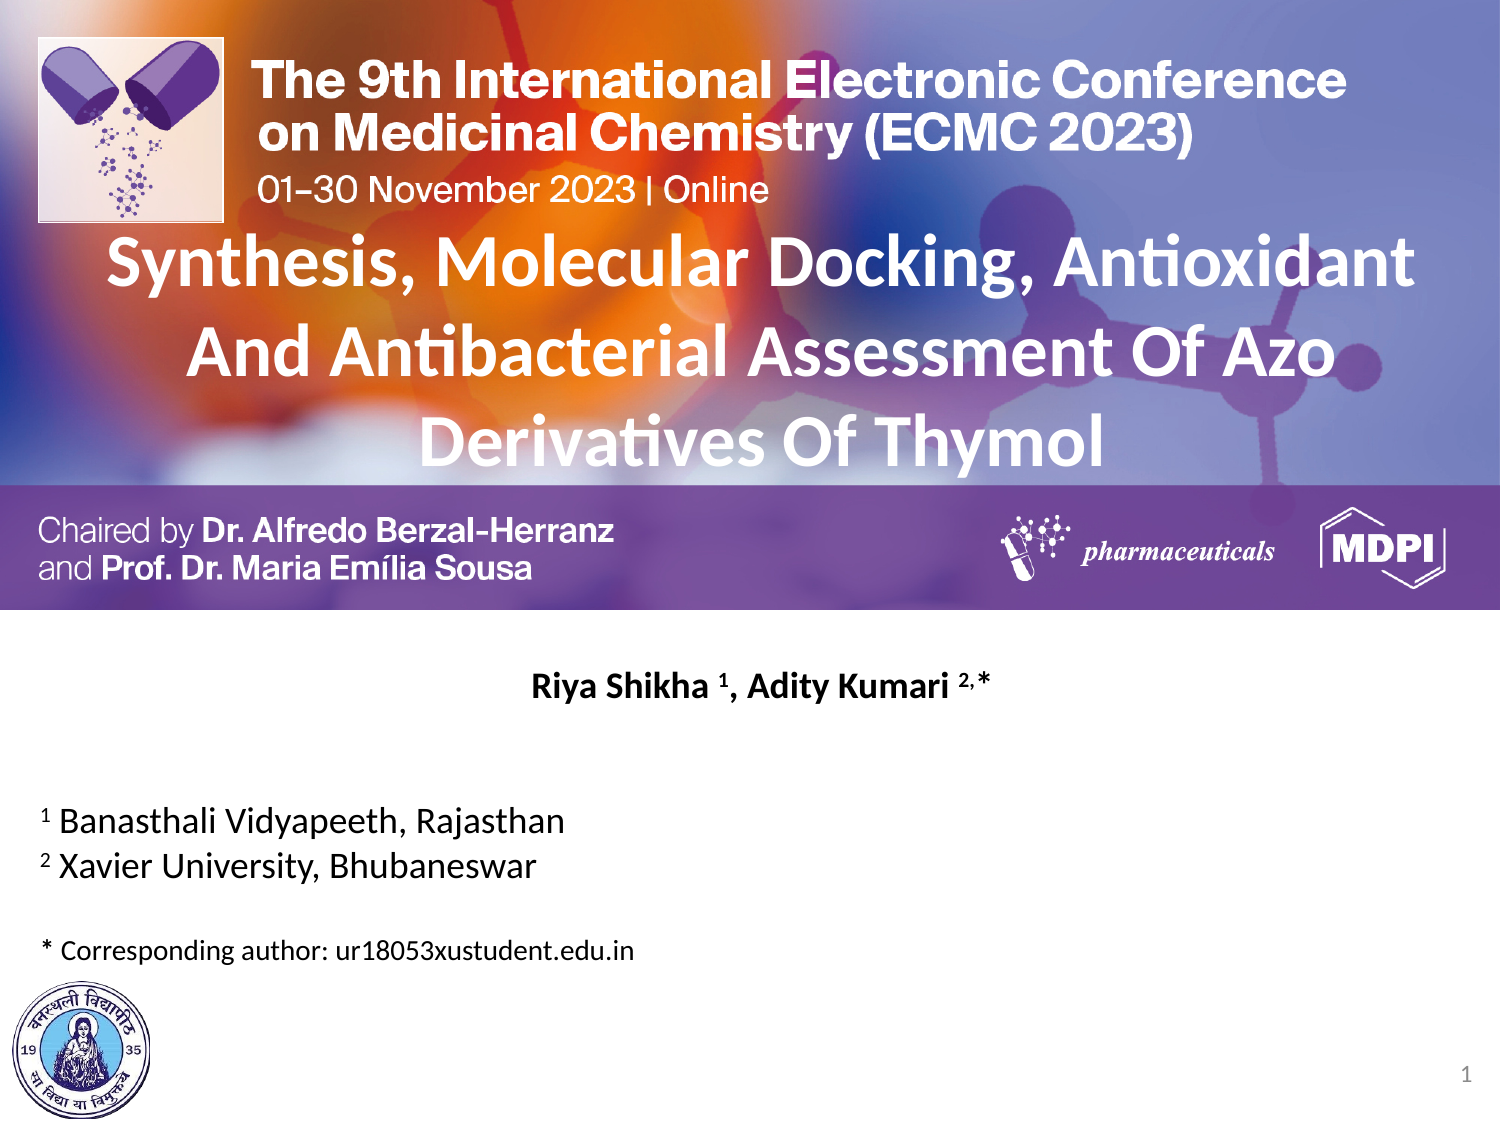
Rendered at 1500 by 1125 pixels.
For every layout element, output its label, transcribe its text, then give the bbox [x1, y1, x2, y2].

picture [0, 0, 1500, 610]
slide_number 1 [1137, 1042, 1488, 1103]
text_box Synthesis, Molecular Docking, Antioxidant And Antibacterial Assessment Of Azo Derivatives Of Thymol Riya Shikha 1, Adity Kumari 2,* 1 Banasthali Vidyapeeth, Rajasthan 2 Xavier University, Bhubaneswar * Corresponding author: ur18053xustudent.edu.in [24, 618, 1500, 974]
picture [12, 981, 151, 1120]
